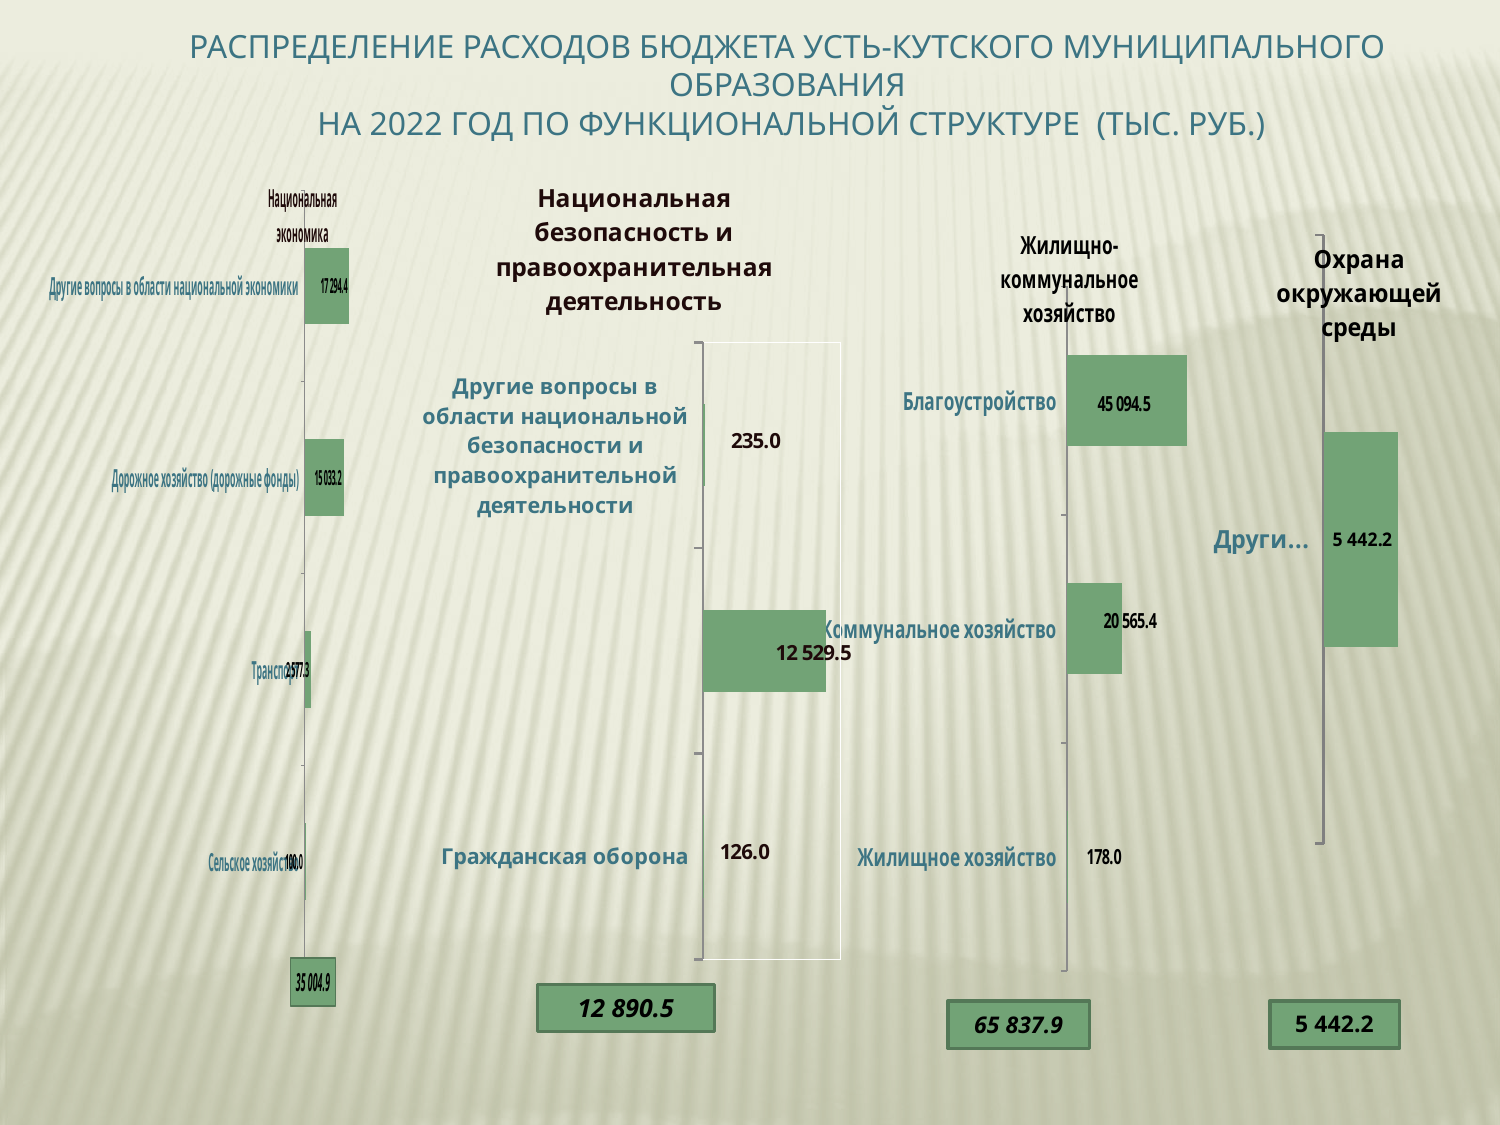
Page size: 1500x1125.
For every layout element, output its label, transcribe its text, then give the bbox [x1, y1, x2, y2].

text_box 5 442.2 [1268, 1003, 1401, 1050]
text_box 12 890.5 [536, 987, 716, 1033]
chart [418, 148, 1448, 993]
text_box 65 837.9 [946, 1003, 1091, 1050]
chart [48, 148, 358, 1009]
title Распределение расходов бюджета усть-кутского муниципального образования на 2022 год по функциональной структуре (тыс. руб.) [75, 19, 1500, 149]
